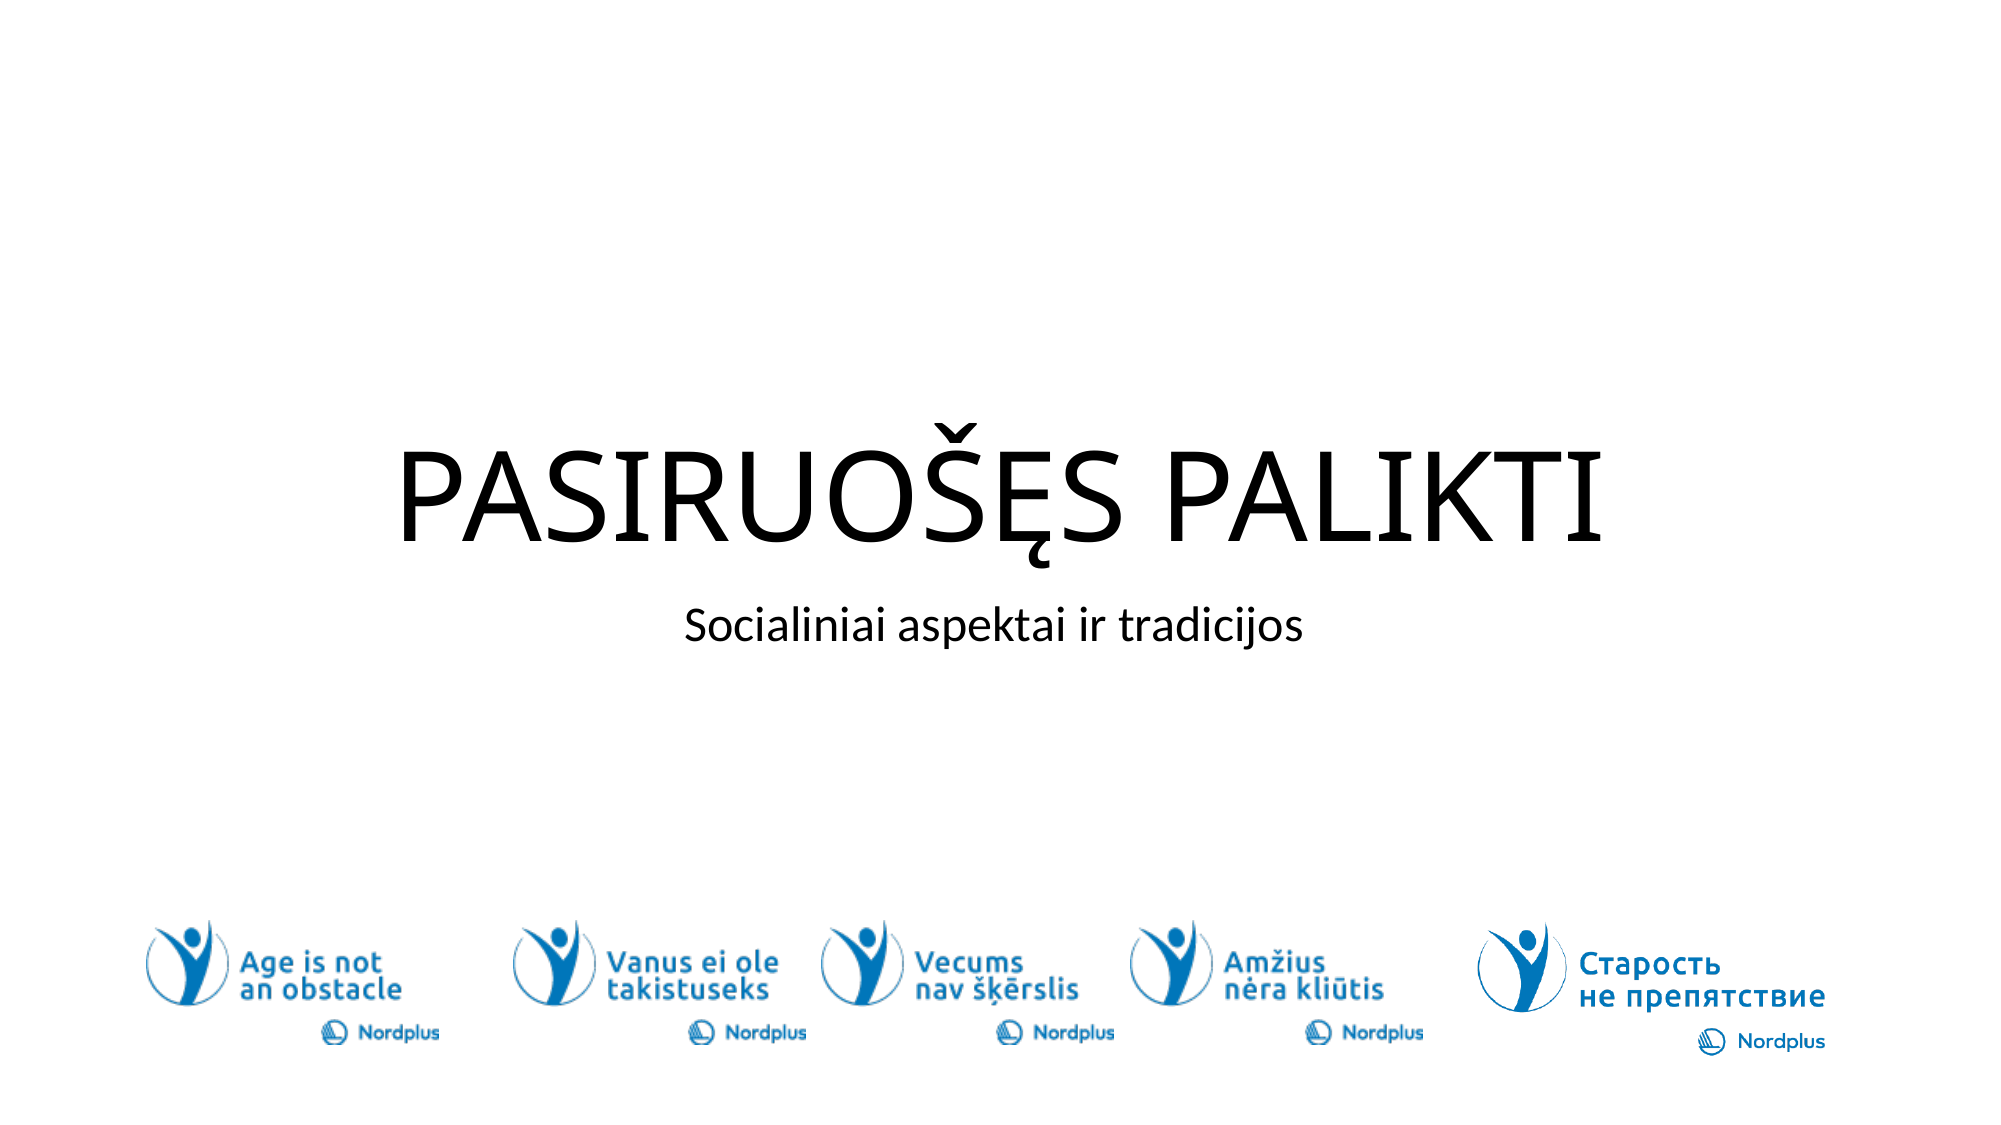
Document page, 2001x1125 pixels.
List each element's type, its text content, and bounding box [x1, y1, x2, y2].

title PASIRUOŠĘS PALIKTI [249, 184, 1750, 576]
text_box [146, 862, 1842, 1097]
subtitle Socialiniai aspektai ir tradicijos [249, 590, 1750, 862]
